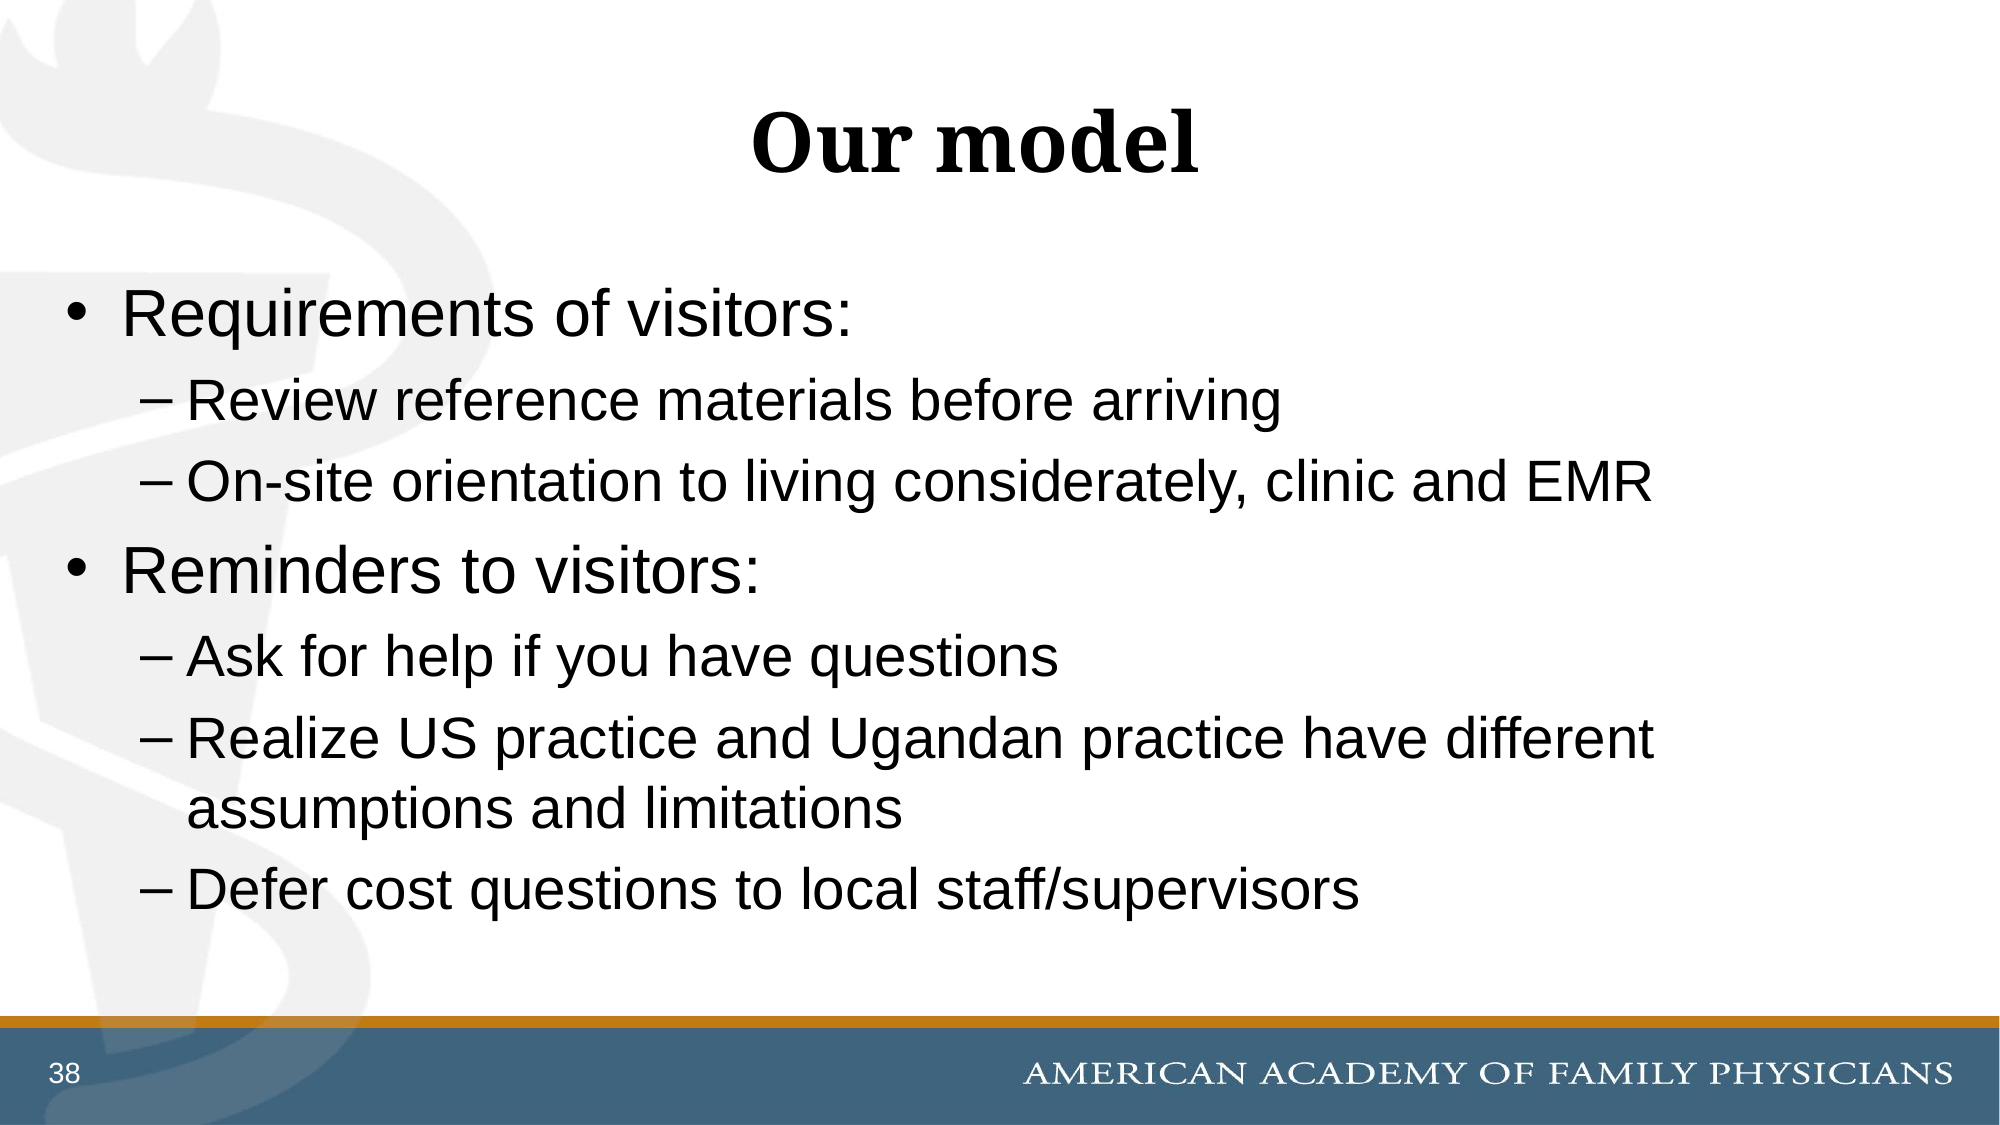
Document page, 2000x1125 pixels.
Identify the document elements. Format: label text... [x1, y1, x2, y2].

list Requirements of visitors: Review reference materials before arriving On-site orientation to living considerately, clinic and EMR Reminders to visitors: Ask for help if you have questions Realize US practice and Ugandan practice have different assumptions and limitations Defer cost questions to local staff/supervisors [49, 262, 1900, 1005]
slide_number 38 [33, 1046, 150, 1125]
picture [0, 0, 2000, 1125]
title Our model [49, 45, 1900, 233]
